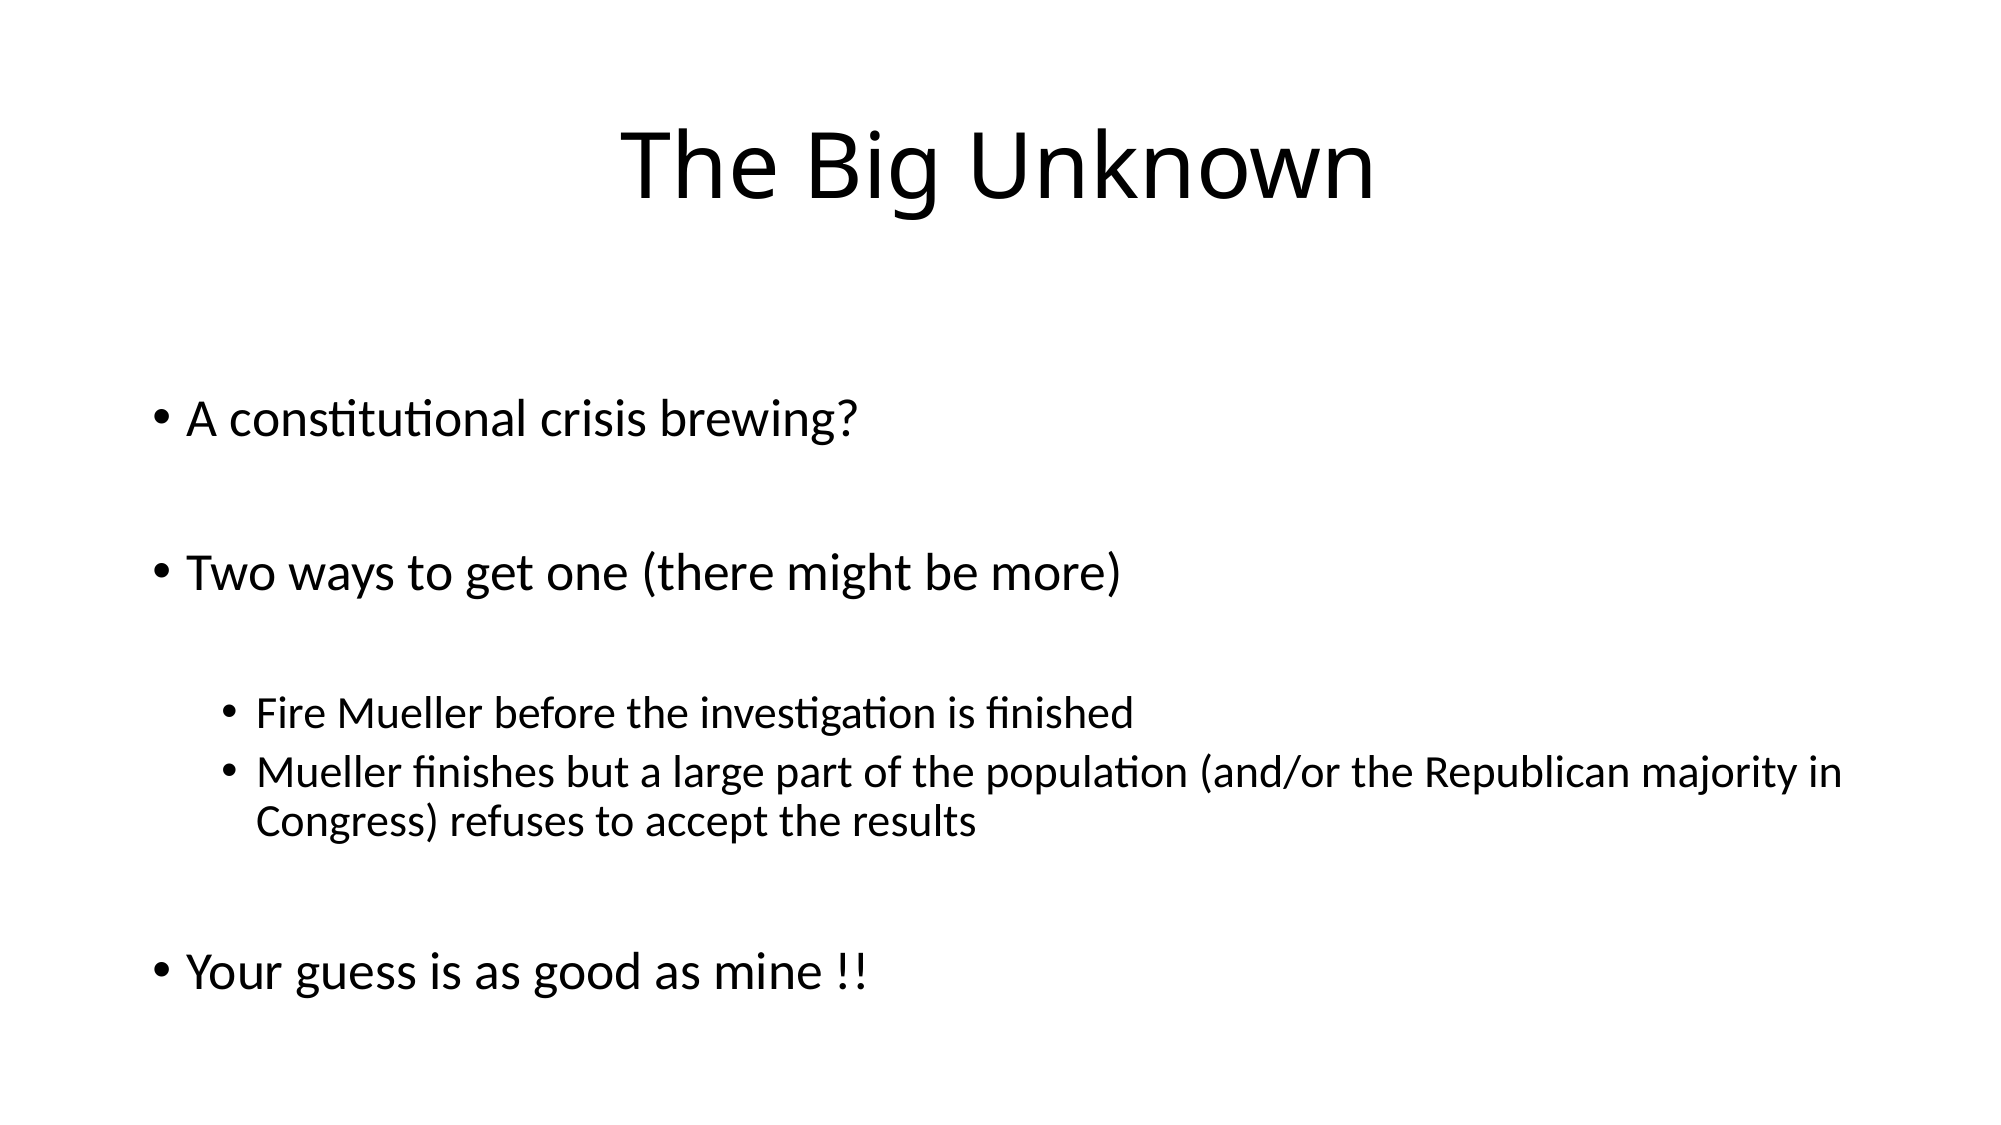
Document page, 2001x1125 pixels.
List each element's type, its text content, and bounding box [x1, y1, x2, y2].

title The Big Unknown [137, 59, 1863, 278]
list A constitutional crisis brewing? Two ways to get one (there might be more) Fire Mueller before the investigation is finished Mueller finishes but a large part of the population (and/or the Republican majority in Congress) refuses to accept the results Your guess is as good as mine !! [137, 299, 1863, 1014]
